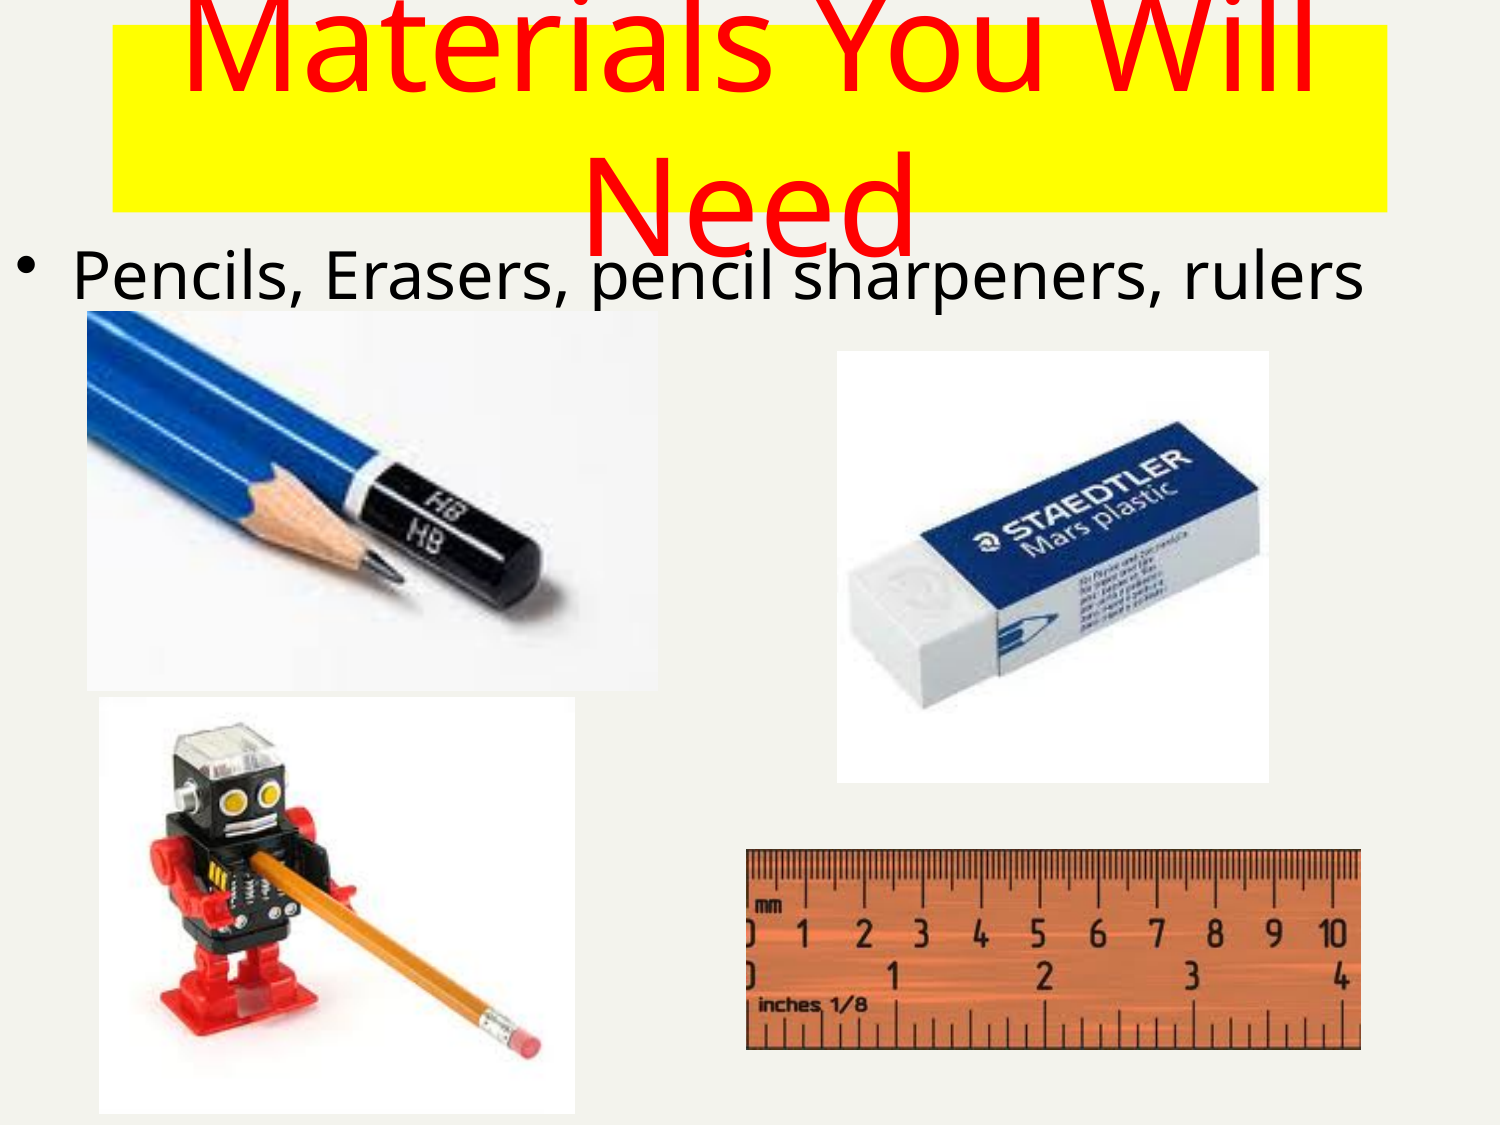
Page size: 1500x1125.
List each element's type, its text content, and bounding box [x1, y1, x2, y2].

list Pencils, Erasers, pencil sharpeners, rulers [0, 224, 1488, 376]
picture [87, 310, 658, 691]
picture [99, 697, 576, 1114]
picture [837, 351, 1270, 783]
picture [745, 849, 1361, 1051]
title Materials You Will Need [112, 24, 1388, 213]
